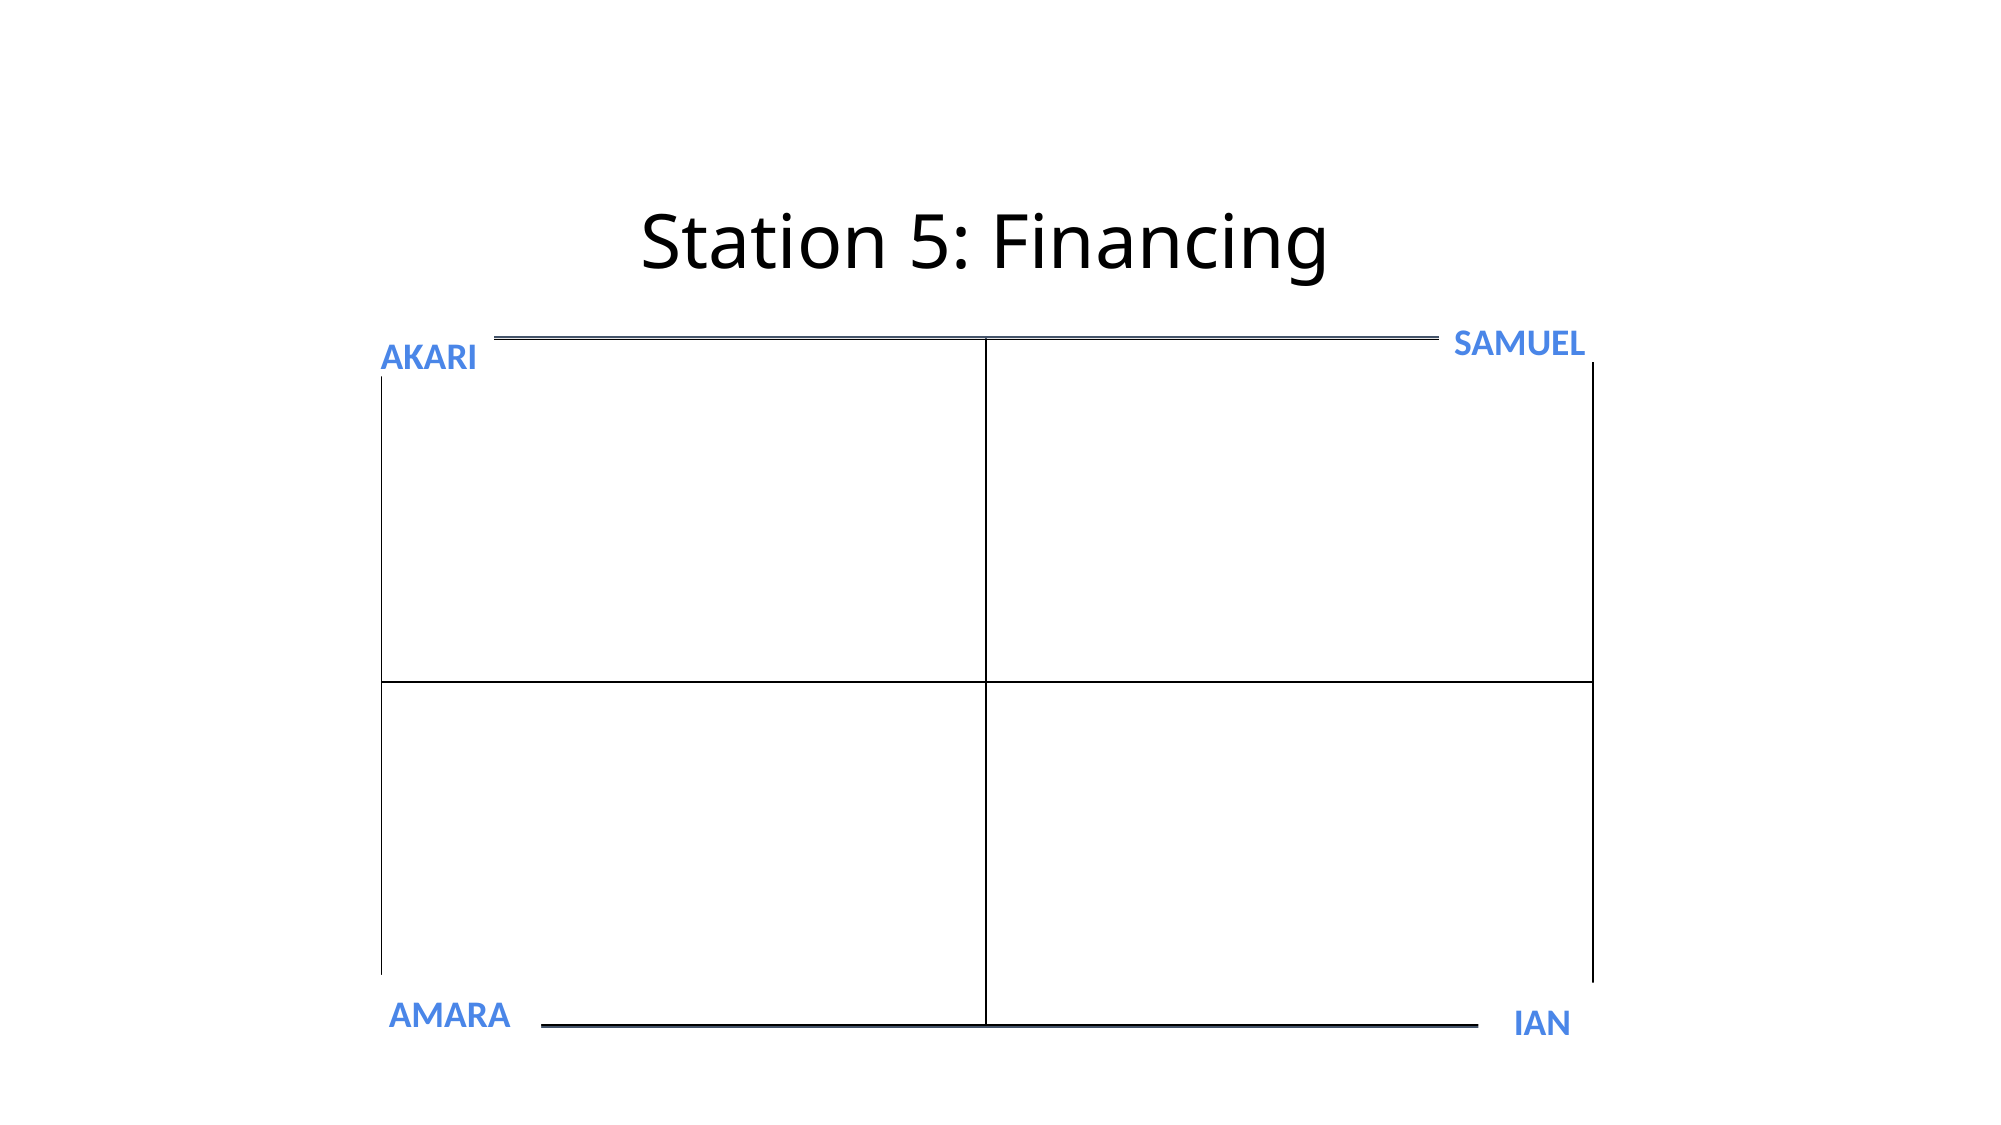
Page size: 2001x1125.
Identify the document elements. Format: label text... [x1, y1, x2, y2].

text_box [365, 302, 1607, 1042]
title Station 5: Financing [365, 186, 1607, 280]
